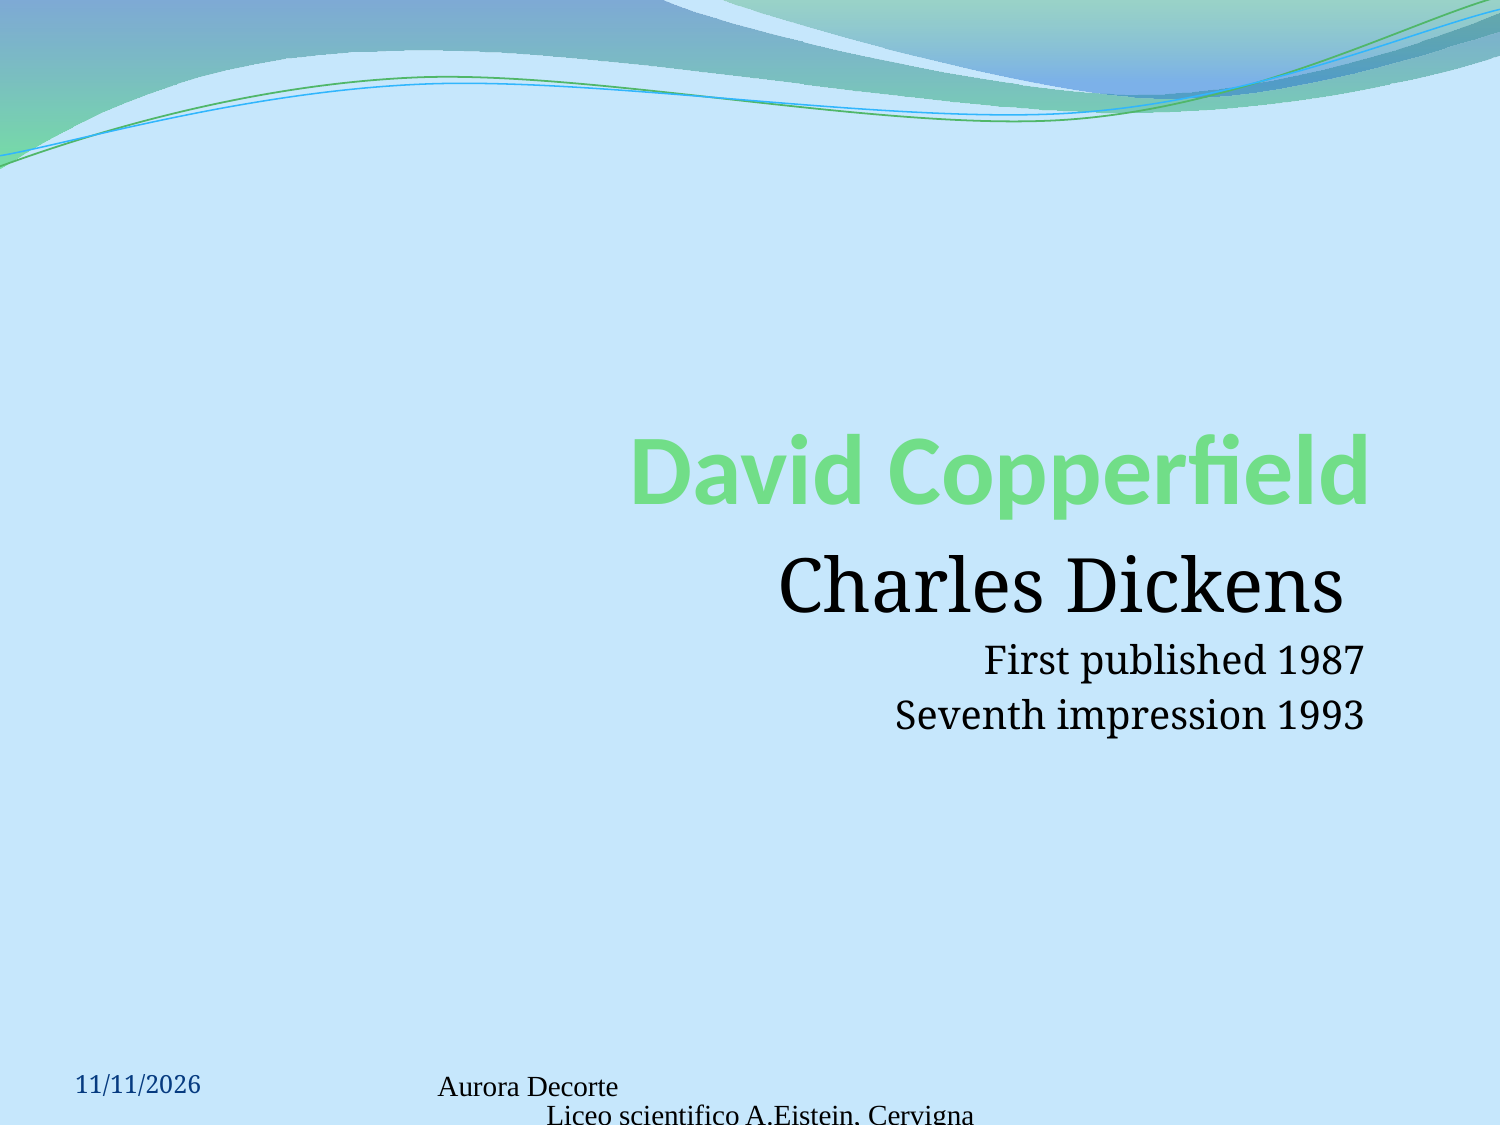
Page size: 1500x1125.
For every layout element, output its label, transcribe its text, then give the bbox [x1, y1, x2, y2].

footer Aurora Decorte Liceo scientifico A.Eistein, Cervignano [437, 1042, 988, 1103]
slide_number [75, 1042, 425, 1103]
title David Copperfield [87, 224, 1376, 525]
subtitle Charles Dickens First published 1987 Seventh impression 1993 [87, 529, 1376, 818]
